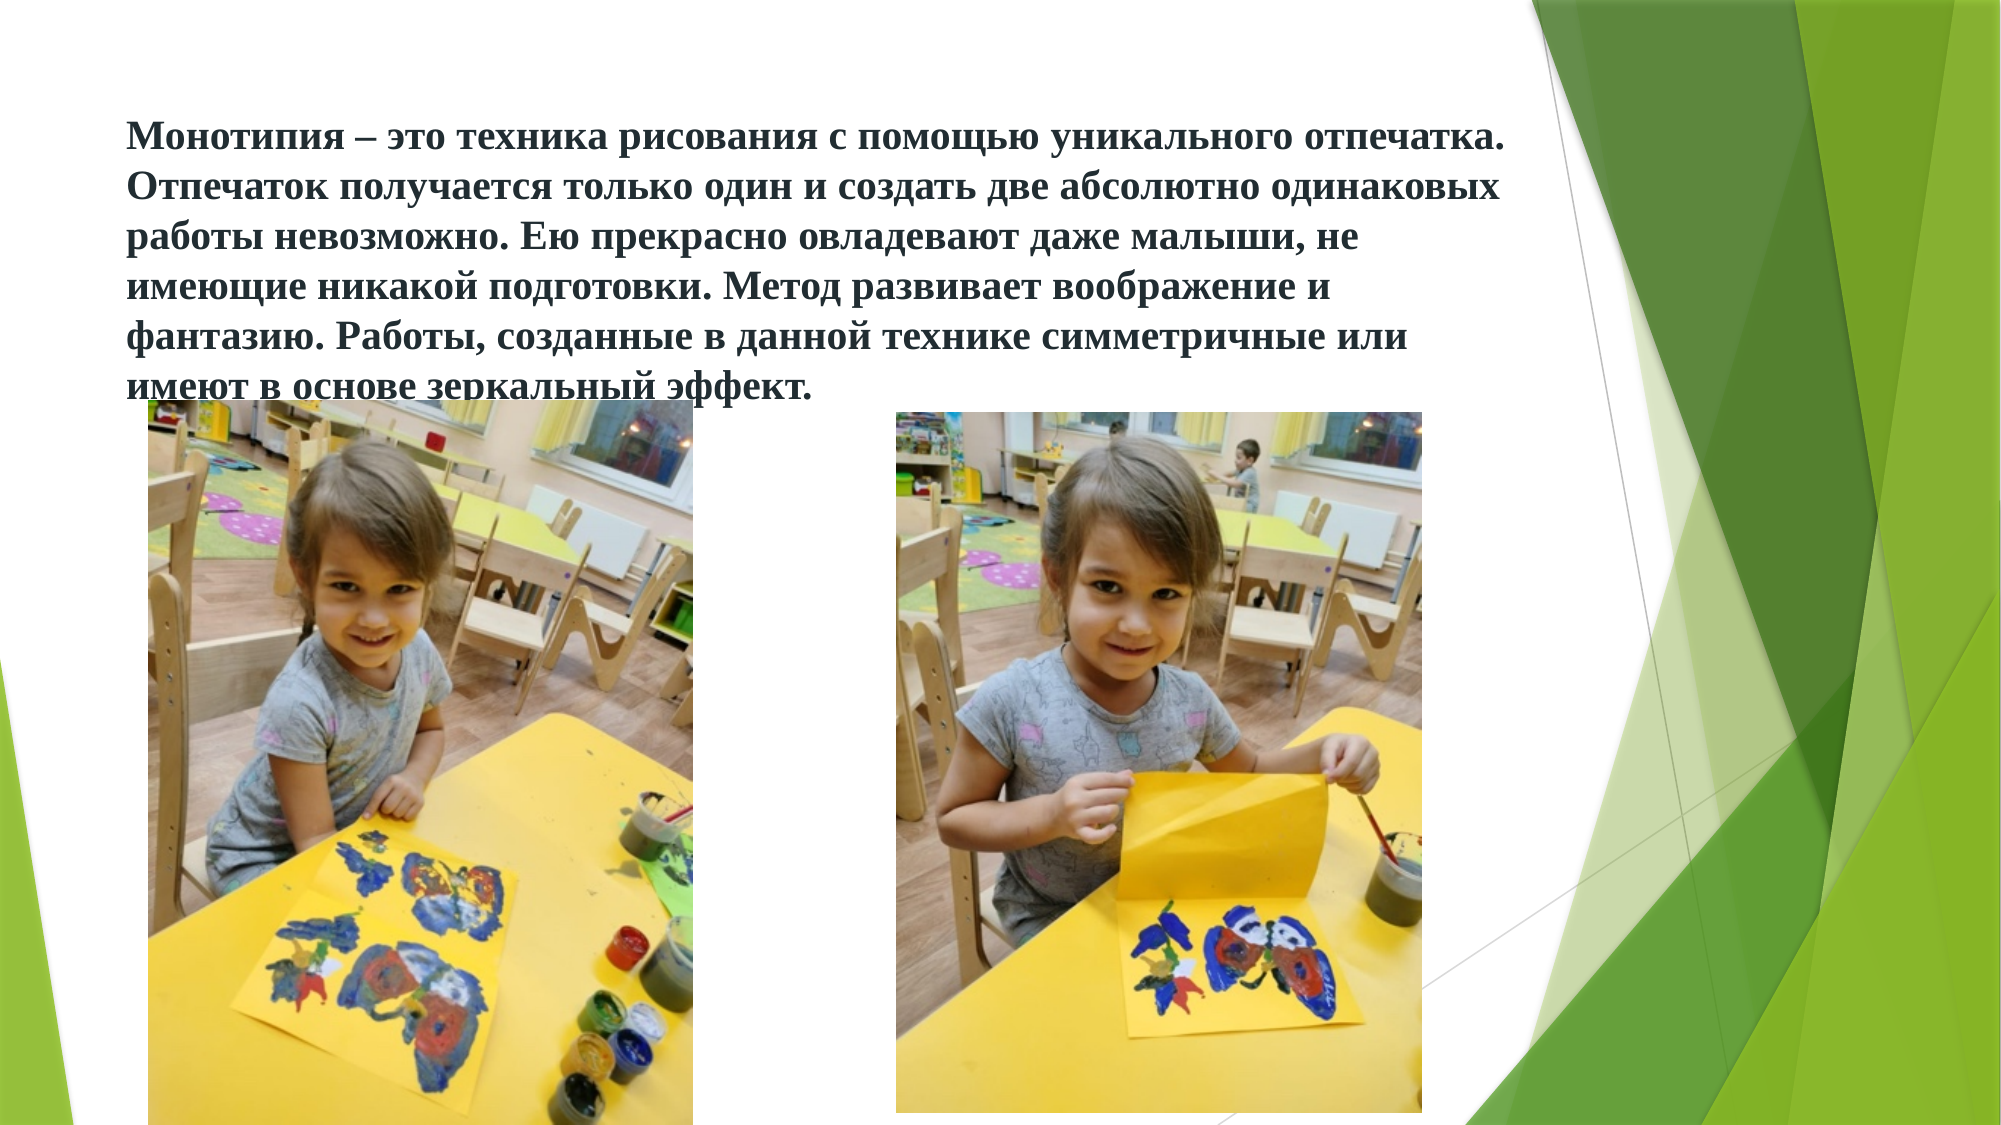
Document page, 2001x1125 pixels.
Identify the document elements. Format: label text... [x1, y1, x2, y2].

title Монотипия – это техника рисования с помощью уникального отпечатка. Отпечаток получается только один и создать две абсолютно одинаковых работы невозможно. Ею прекрасно овладевают даже малыши, не имеющие никакой подготовки. Метод развивает воображение и фантазию. Работы, созданные в данной технике симметричные или имеют в основе зеркальный эффект. [111, 99, 1522, 317]
picture [148, 399, 693, 1125]
picture [896, 412, 1423, 1113]
